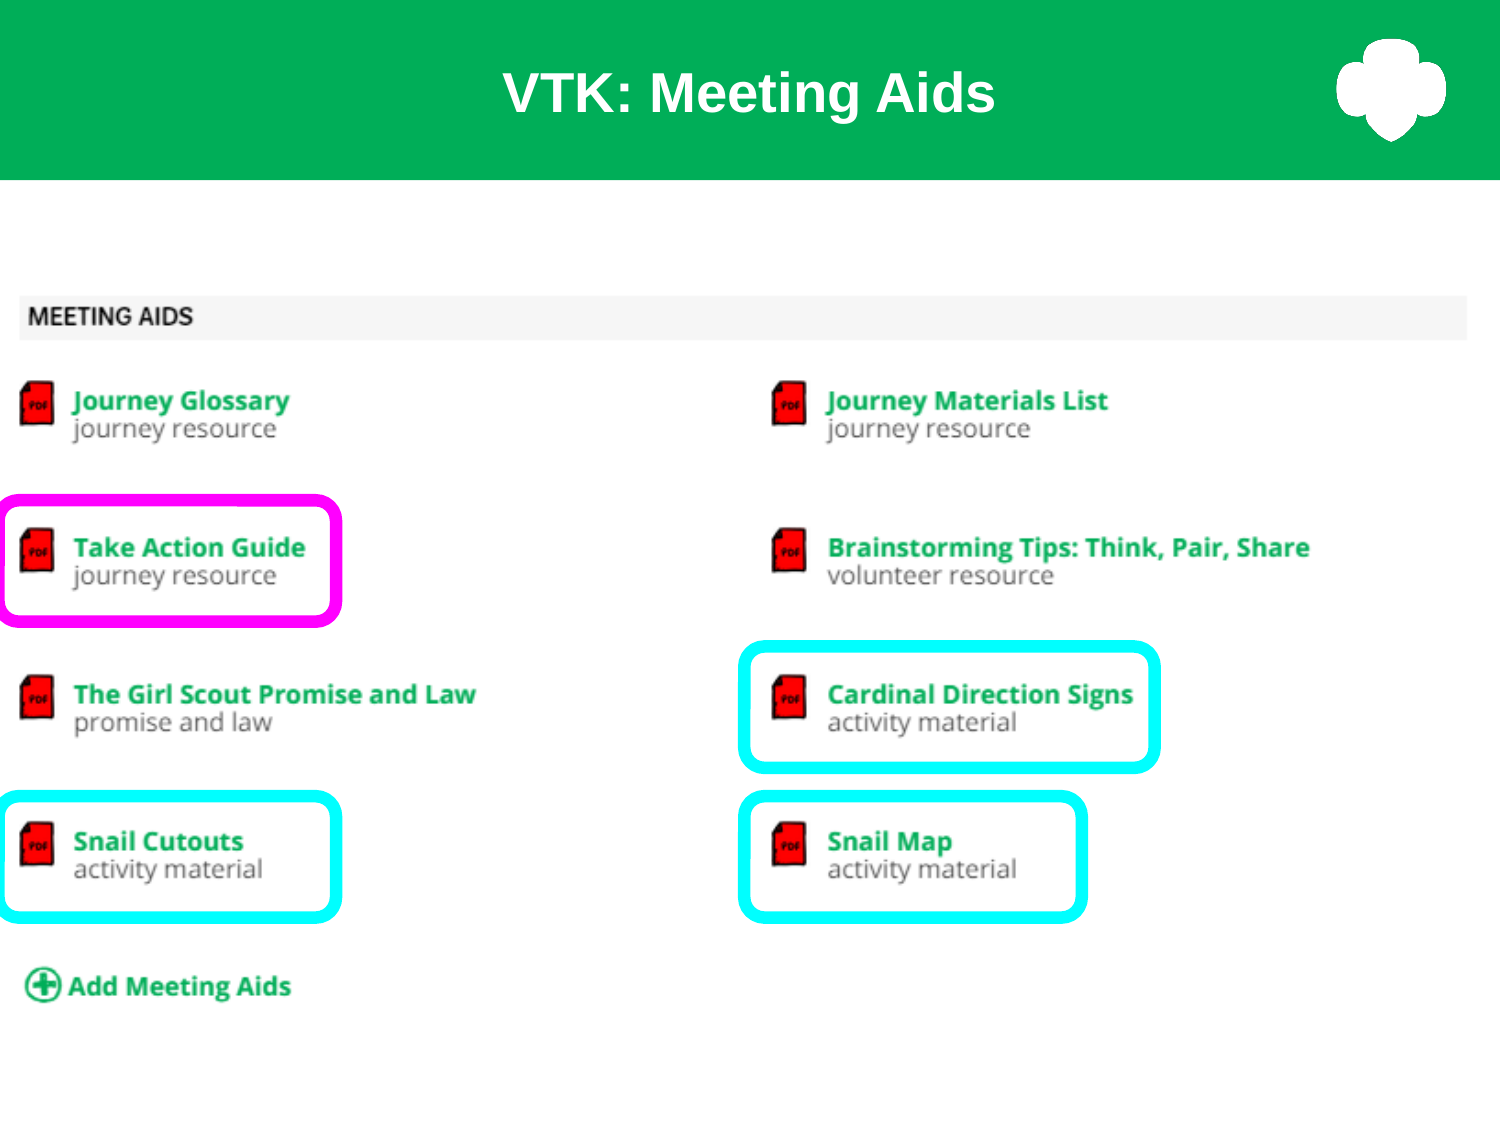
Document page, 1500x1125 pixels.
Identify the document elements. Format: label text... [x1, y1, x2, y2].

picture [1261, 0, 1500, 220]
picture [0, 267, 1500, 1029]
text_box VTK: Meeting Aids [0, 0, 1256, 181]
